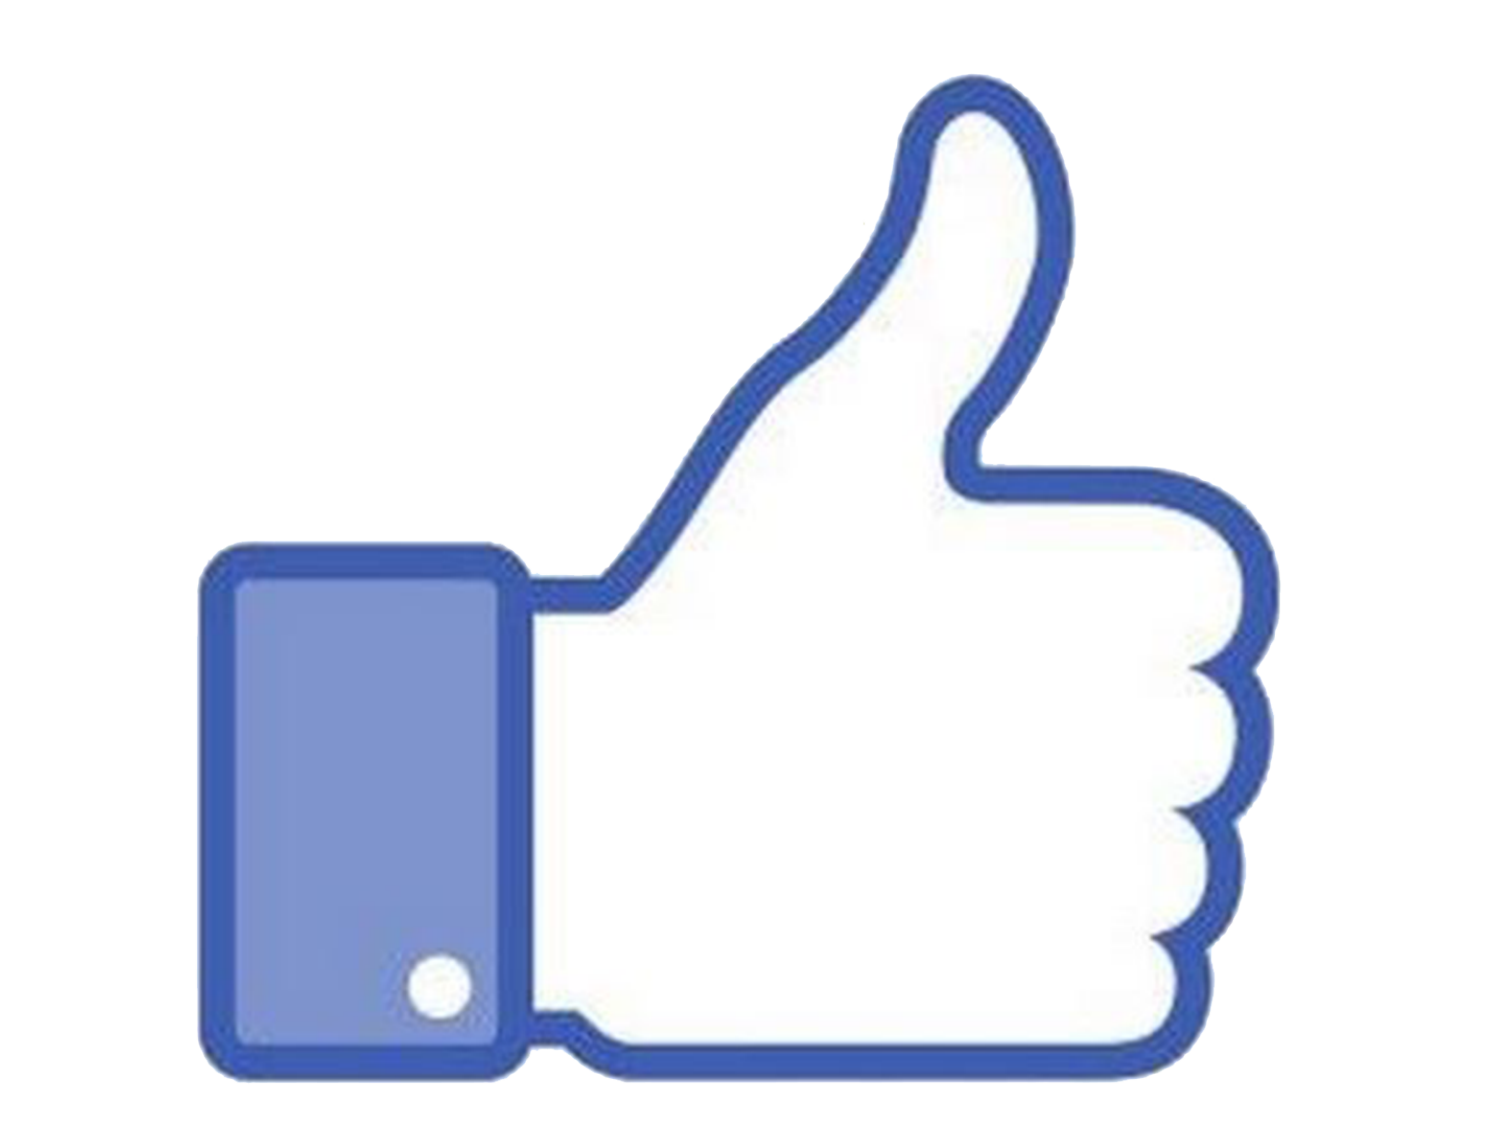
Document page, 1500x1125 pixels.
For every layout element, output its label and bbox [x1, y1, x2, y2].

list [149, 49, 1295, 1101]
